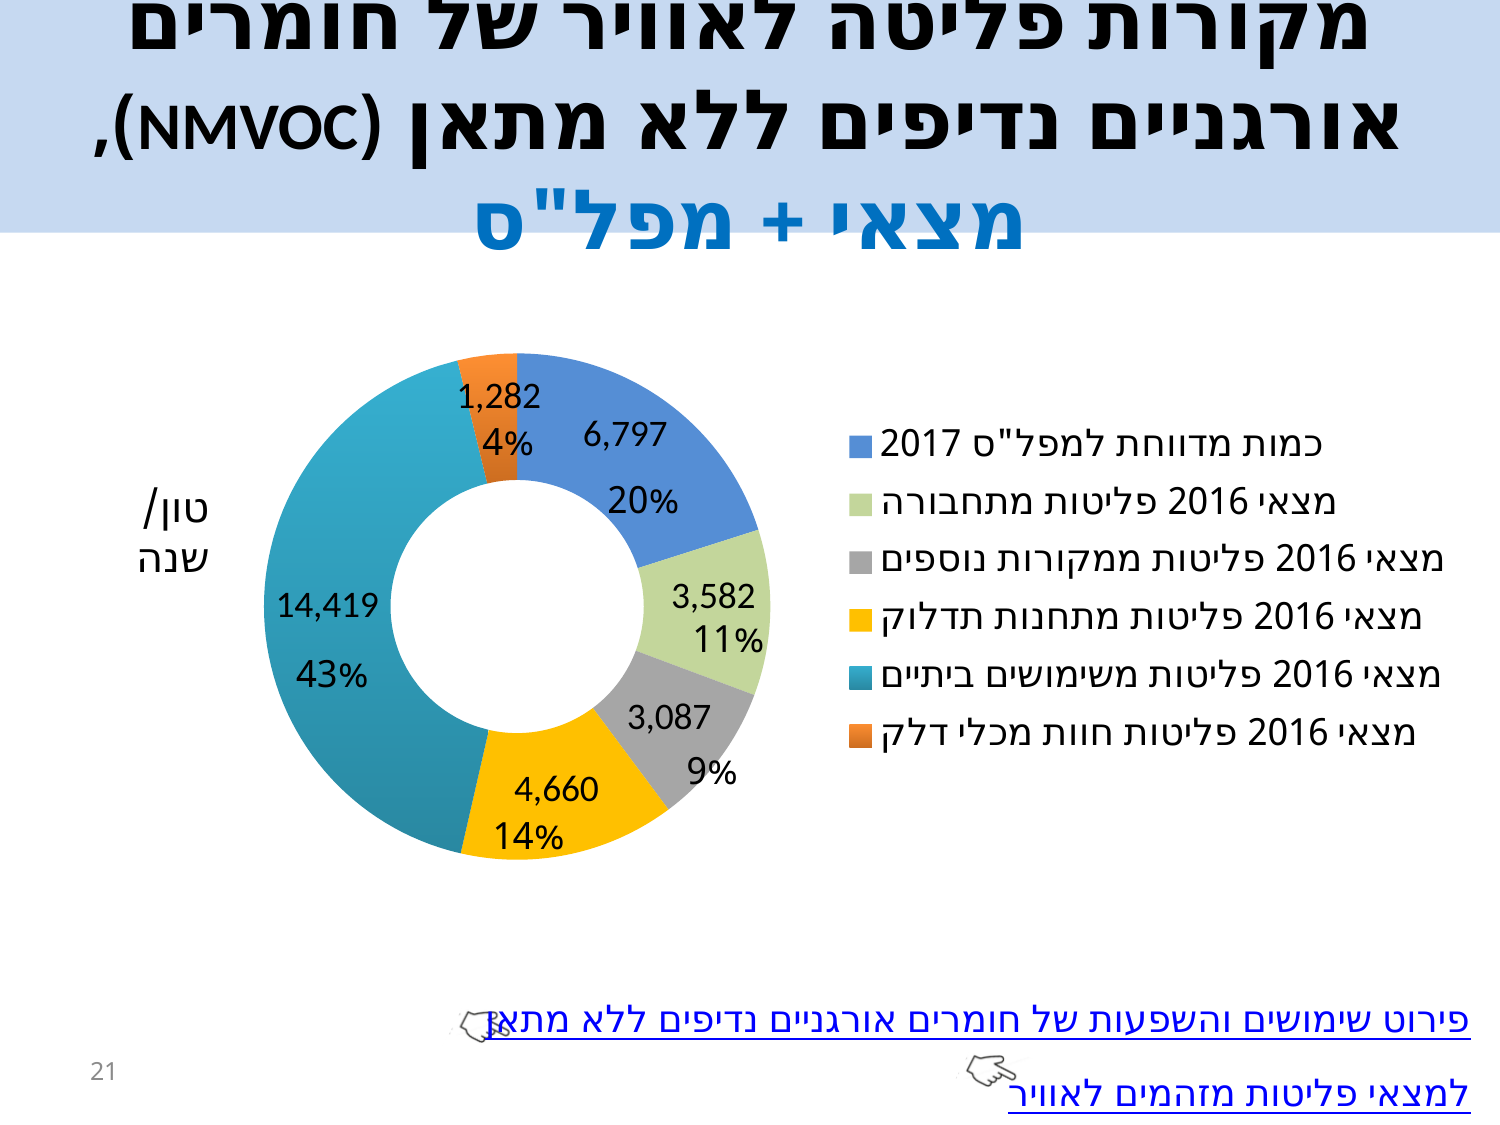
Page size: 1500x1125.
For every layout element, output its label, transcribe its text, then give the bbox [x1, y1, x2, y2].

picture [958, 1044, 1025, 1106]
slide_number 21 [75, 1042, 425, 1103]
text_box פירוט שימושים והשפעות של חומרים אורגניים נדיפים ללא מתאן למצאי פליטות מזהמים לאוויר [150, 987, 1486, 1125]
picture [451, 1000, 518, 1062]
title מקורות פליטה לאוויר של חומרים אורגניים נדיפים ללא מתאן (NMVOC), מצאי + מפל"ס [0, 0, 1500, 233]
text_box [17, 266, 1486, 929]
